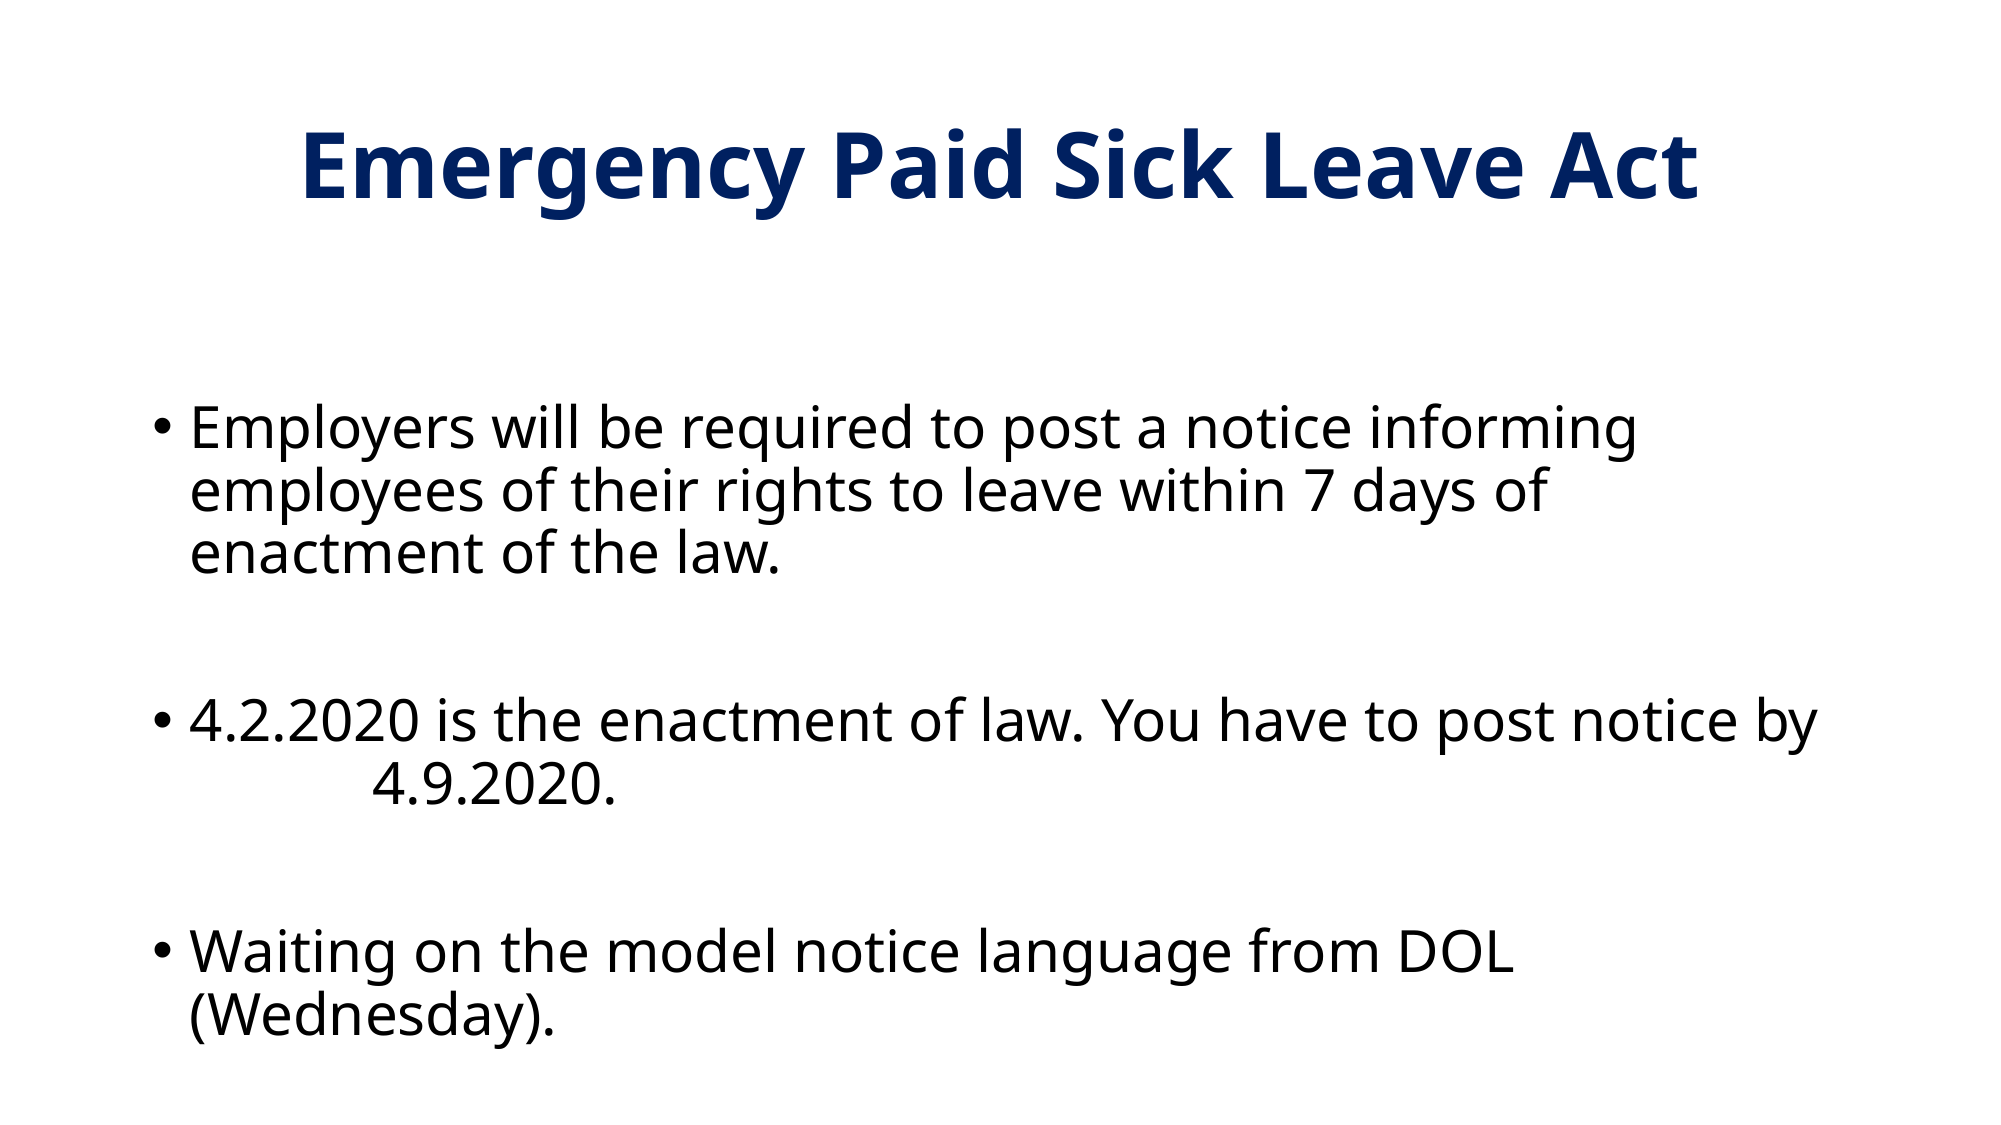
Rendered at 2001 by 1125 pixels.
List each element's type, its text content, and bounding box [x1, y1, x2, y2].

title Emergency Paid Sick Leave Act [137, 59, 1863, 278]
list Employers will be required to post a notice informing employees of their rights to leave within 7 days of enactment of the law. 4.2.2020 is the enactment of law. You have to post notice by 4.9.2020. Waiting on the model notice language from DOL (Wednesday). [137, 299, 1863, 1014]
